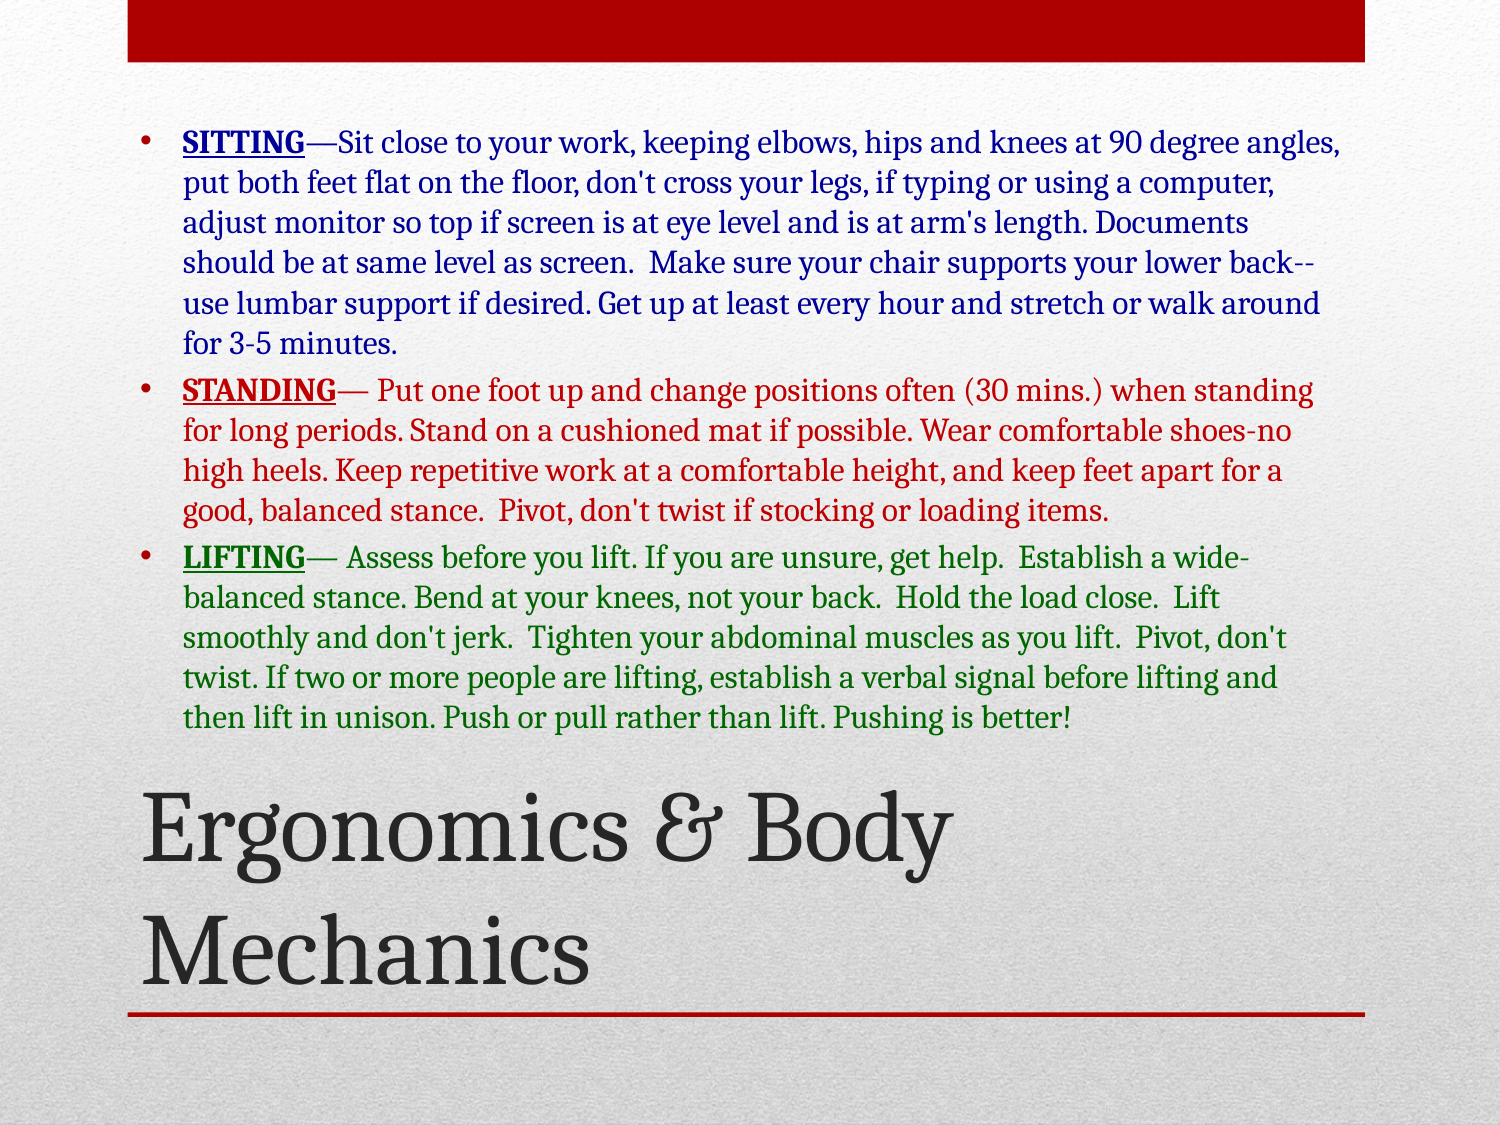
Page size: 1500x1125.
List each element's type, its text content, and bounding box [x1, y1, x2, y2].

list SITTING—Sit close to your work, keeping elbows, hips and knees at 90 degree angles, put both feet flat on the floor, don't cross your legs, if typing or using a computer, adjust monitor so top if screen is at eye level and is at arm's length. Documents should be at same level as screen. Make sure your chair supports your lower back--use lumbar support if desired. Get up at least every hour and stretch or walk around for 3-5 minutes. STANDING— Put one foot up and change positions often (30 mins.) when standing for long periods. Stand on a cushioned mat if possible. Wear comfortable shoes-no high heels. Keep repetitive work at a comfortable height, and keep feet apart for a good, balanced stance. Pivot, don't twist if stocking or loading items. LIFTING— Assess before you lift. If you are unsure, get help. Establish a wide-balanced stance. Bend at your knees, not your back. Hold the load close. Lift smoothly and don't jerk. Tighten your abdominal muscles as you lift. Pivot, don't twist. If two or more people are lifting, establish a verbal signal before lifting and then lift in unison. Push or pull rather than lift. Pushing is better! [125, 112, 1363, 750]
title Ergonomics & Body Mechanics [125, 750, 1238, 1013]
